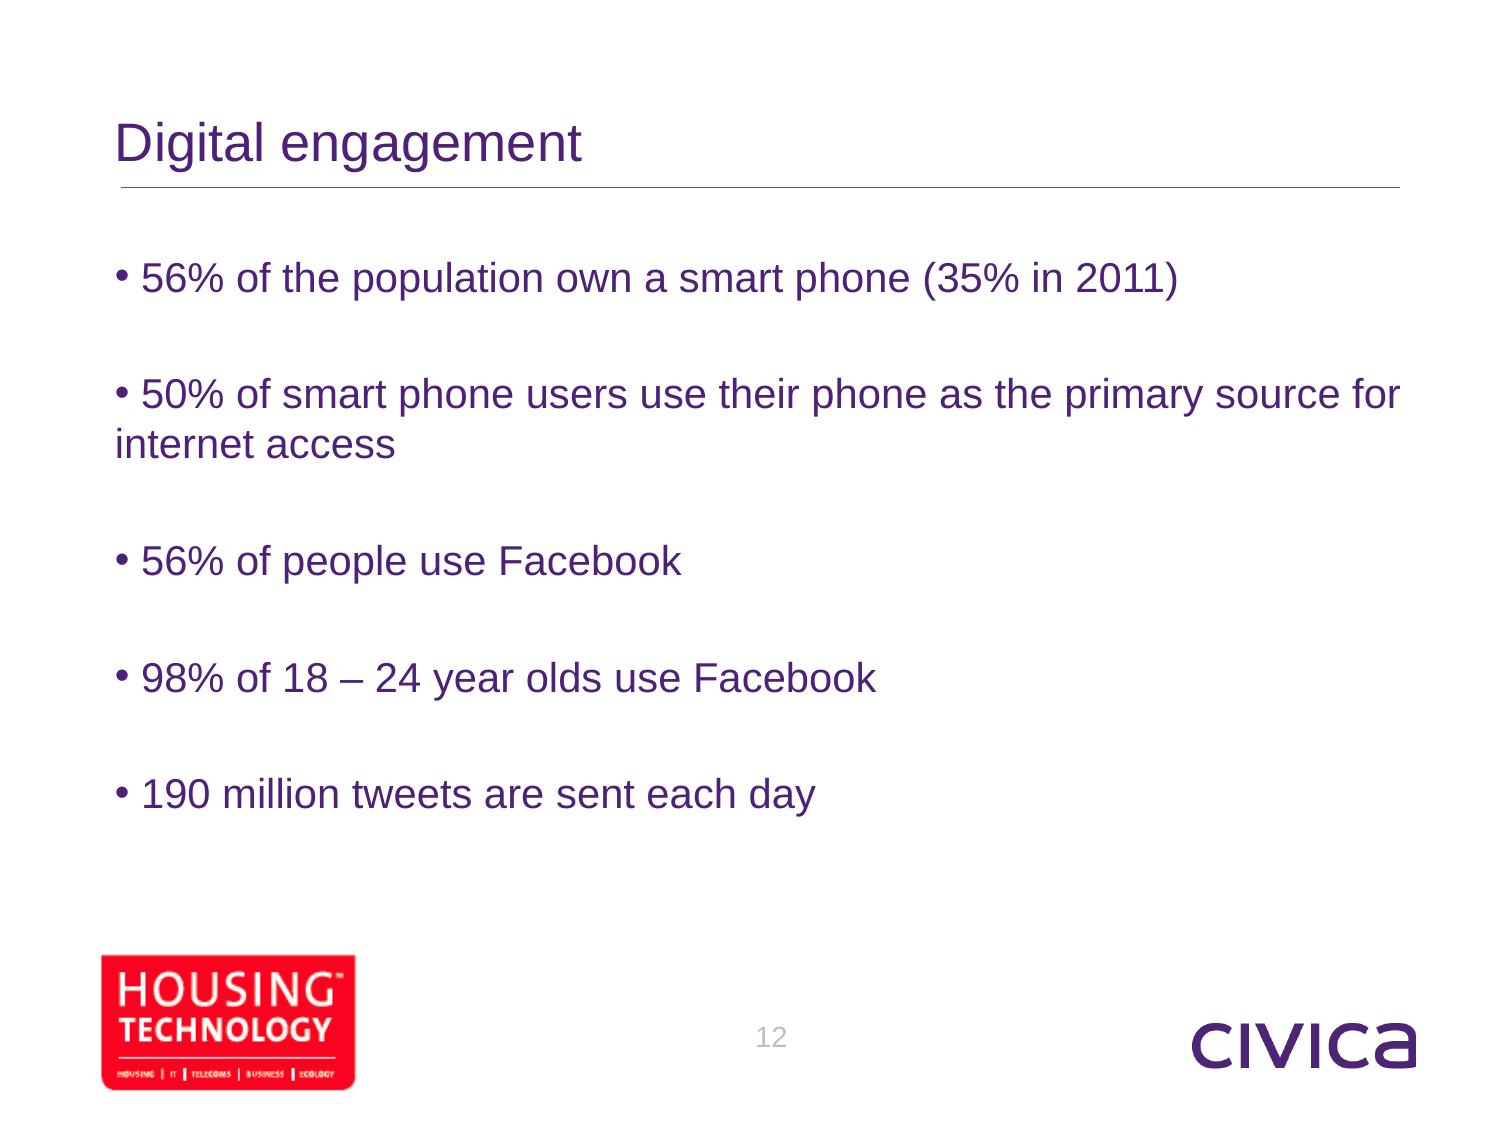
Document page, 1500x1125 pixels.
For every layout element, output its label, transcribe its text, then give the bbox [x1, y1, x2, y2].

list 56% of the population own a smart phone (35% in 2011) 50% of smart phone users use their phone as the primary source for internet access 56% of people use Facebook 98% of 18 – 24 year olds use Facebook 190 million tweets are sent each day [99, 184, 1451, 982]
title Digital engagement [99, 99, 1451, 184]
picture [97, 952, 361, 1092]
picture [1190, 1022, 1419, 1069]
